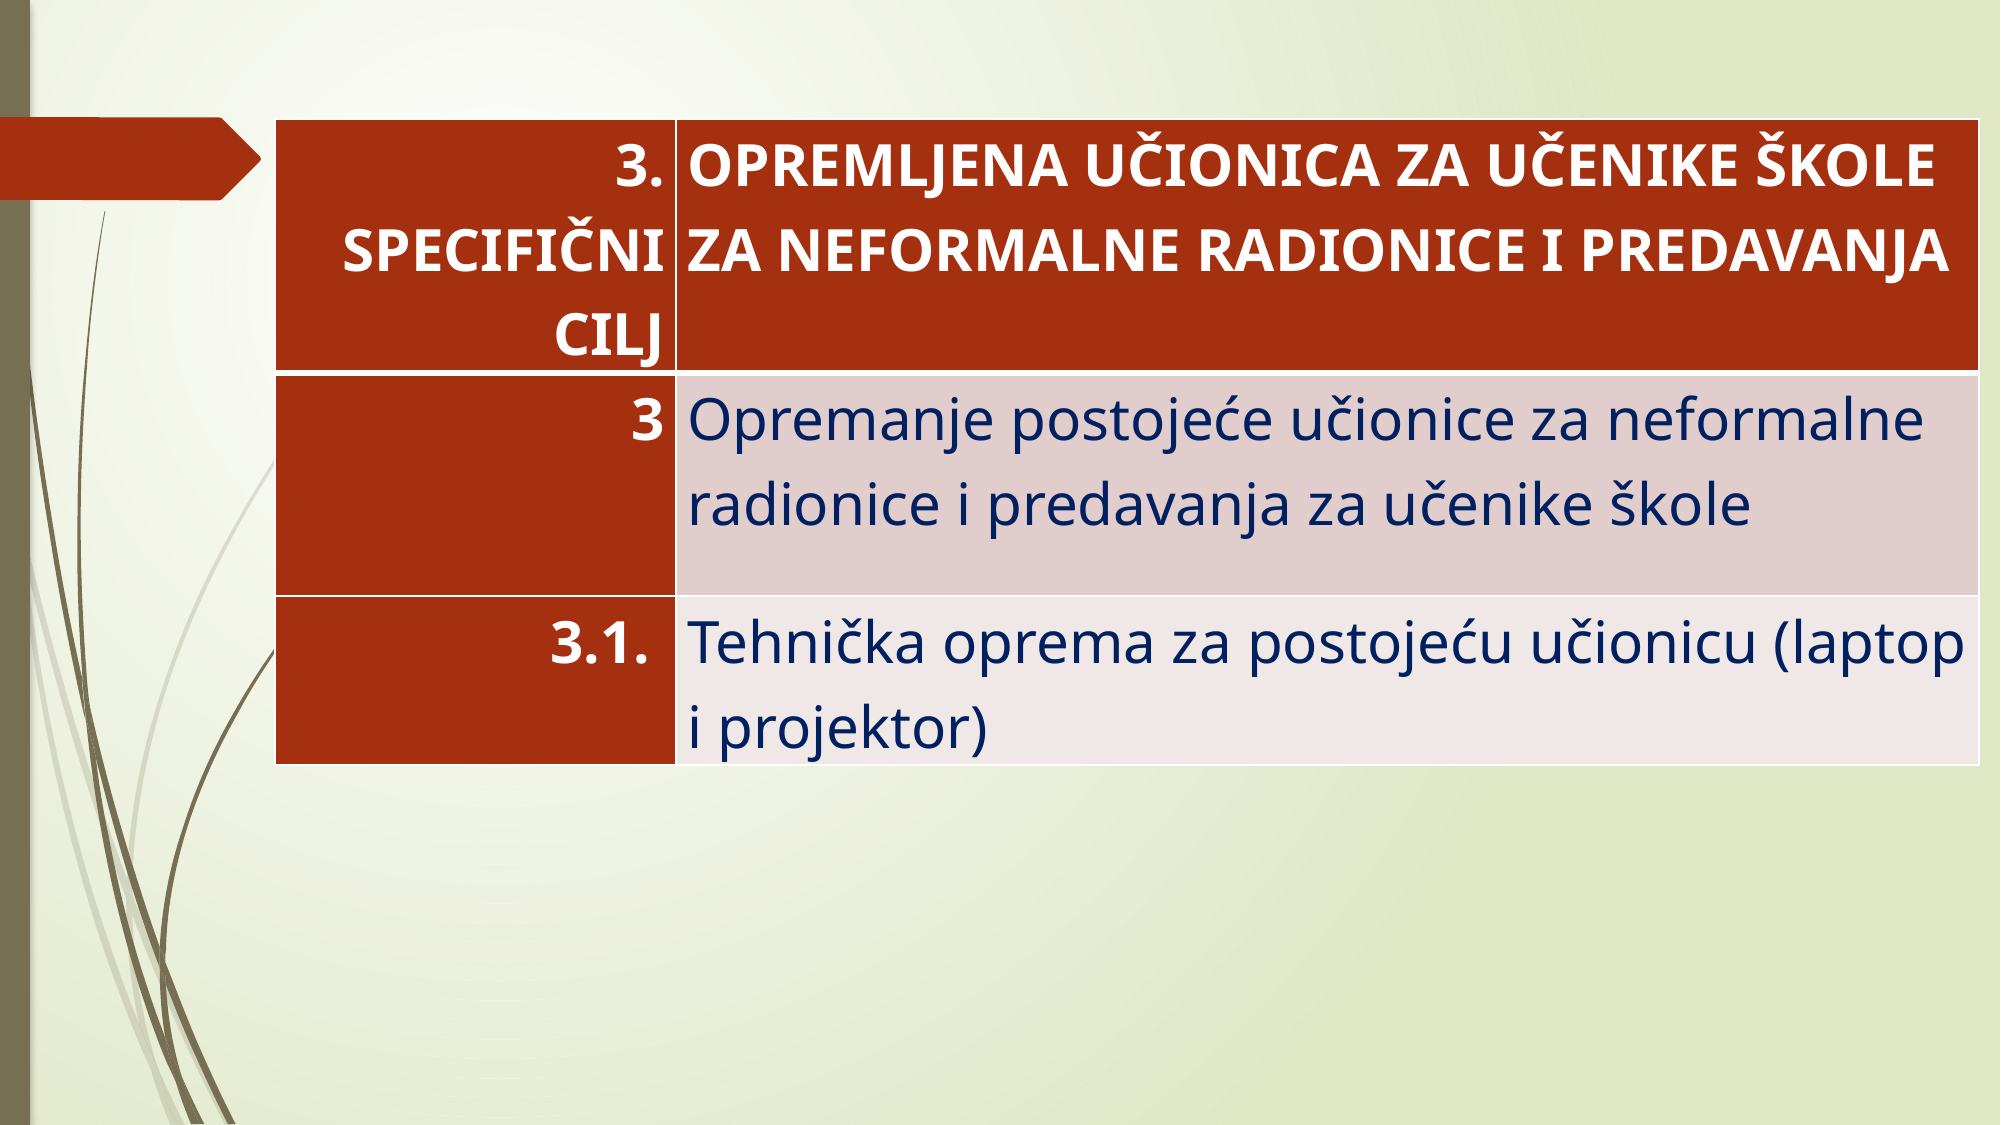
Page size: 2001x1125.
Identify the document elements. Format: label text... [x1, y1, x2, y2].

table_cell Opremanje postojeće učionice za neformalne radionice i predavanja za učenike škole [677, 376, 1978, 595]
table_cell Tehnička oprema za postojeću učionicu (laptop i projektor) [677, 597, 1978, 764]
table_header OPREMLJENA UČIONICA ZA UČENIKE ŠKOLE ZA NEFORMALNE RADIONICE I PREDAVANJA [677, 120, 1978, 370]
table_header 3. SPECIFIČNI CILJ [276, 120, 675, 370]
table_cell 3.1. [276, 597, 675, 764]
table_cell 3 [276, 376, 675, 595]
